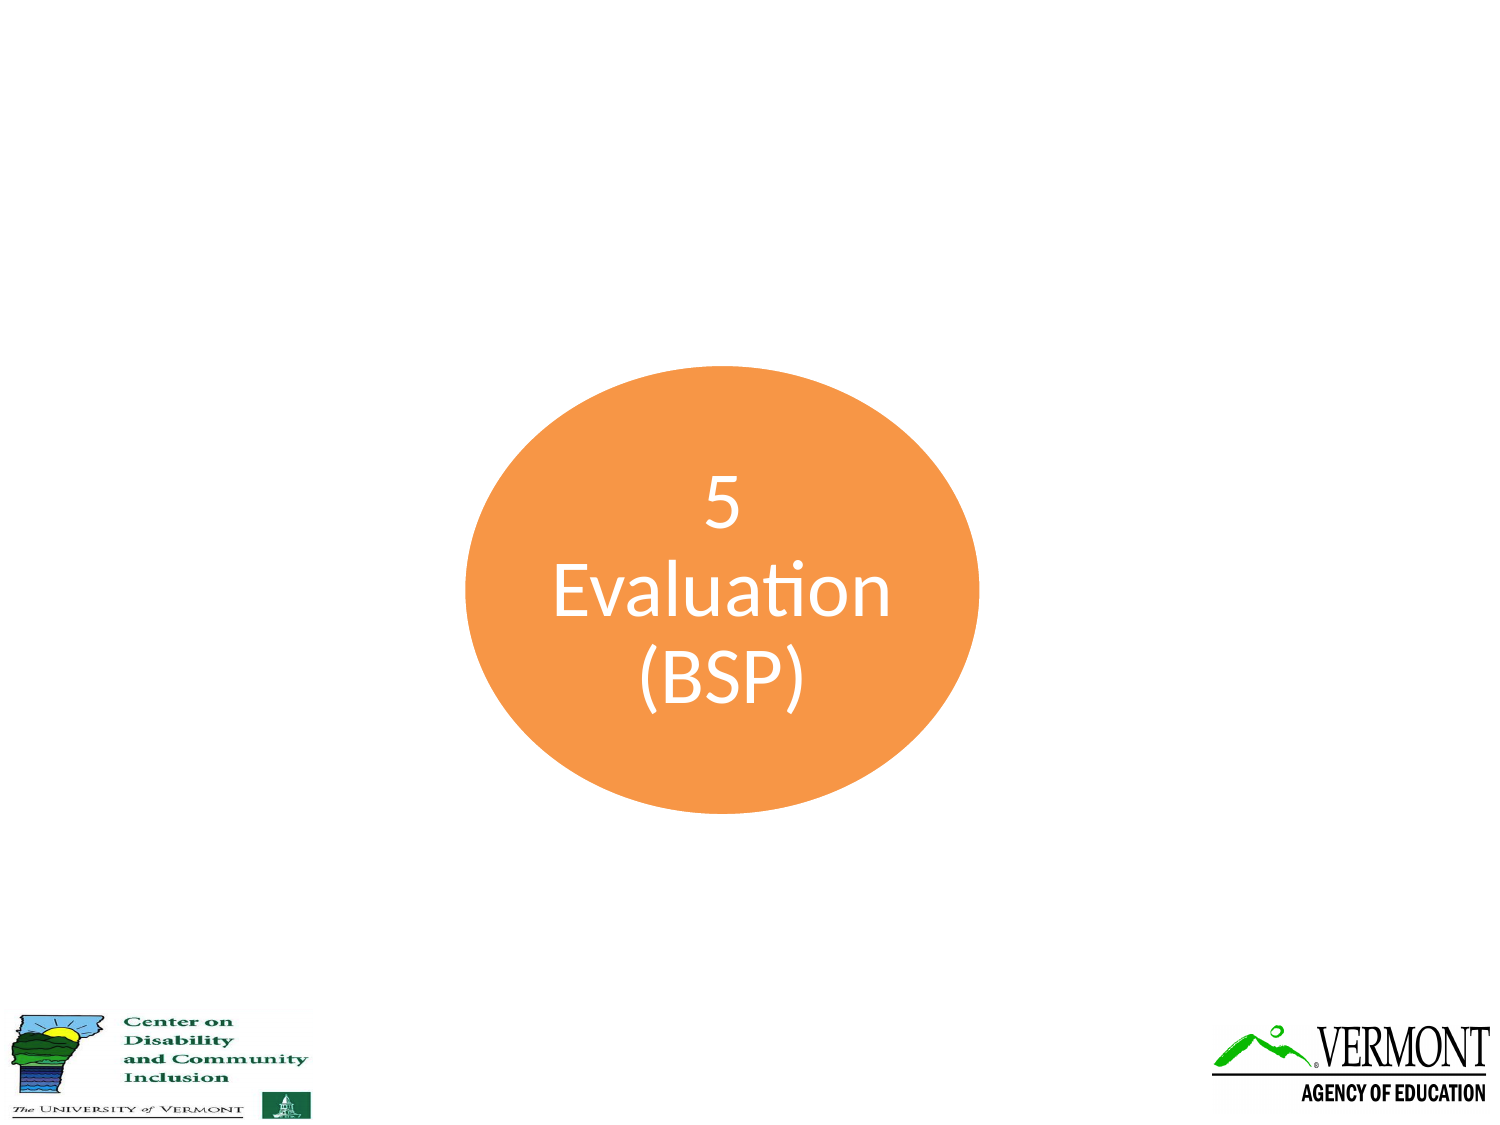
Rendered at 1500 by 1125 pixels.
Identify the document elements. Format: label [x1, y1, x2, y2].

text_box [462, 363, 982, 817]
picture [4, 1009, 313, 1120]
picture [1212, 1025, 1490, 1114]
